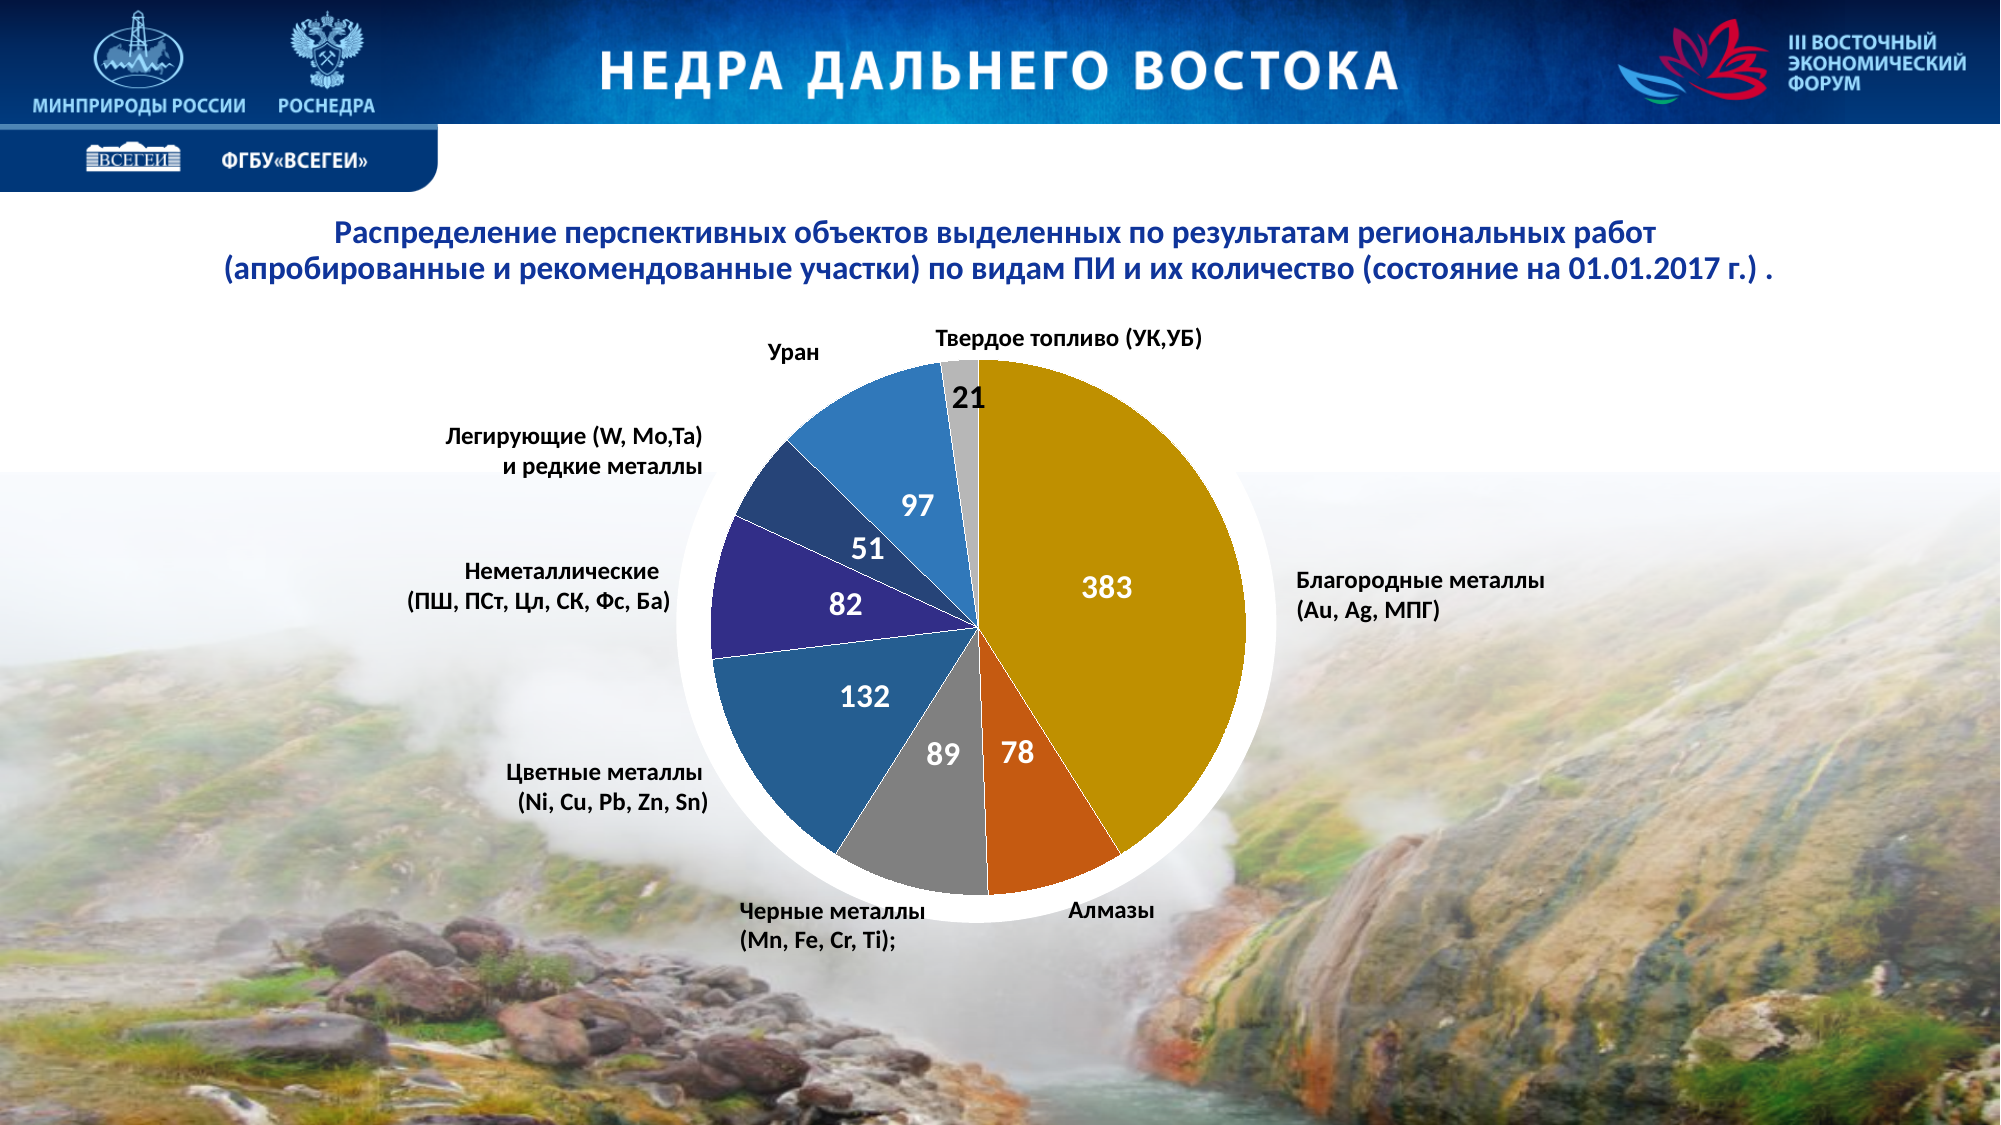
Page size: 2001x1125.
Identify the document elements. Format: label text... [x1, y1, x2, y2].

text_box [0, 472, 2000, 1125]
picture [0, 0, 2000, 192]
text_box Распределение перспективных объектов выделенных по результатам региональных работ (апробированные и рекомендованные участки) по видам ПИ и их количество (состояние на 01.01.2017 г.) . [114, 207, 1885, 295]
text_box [256, 252, 1883, 1025]
